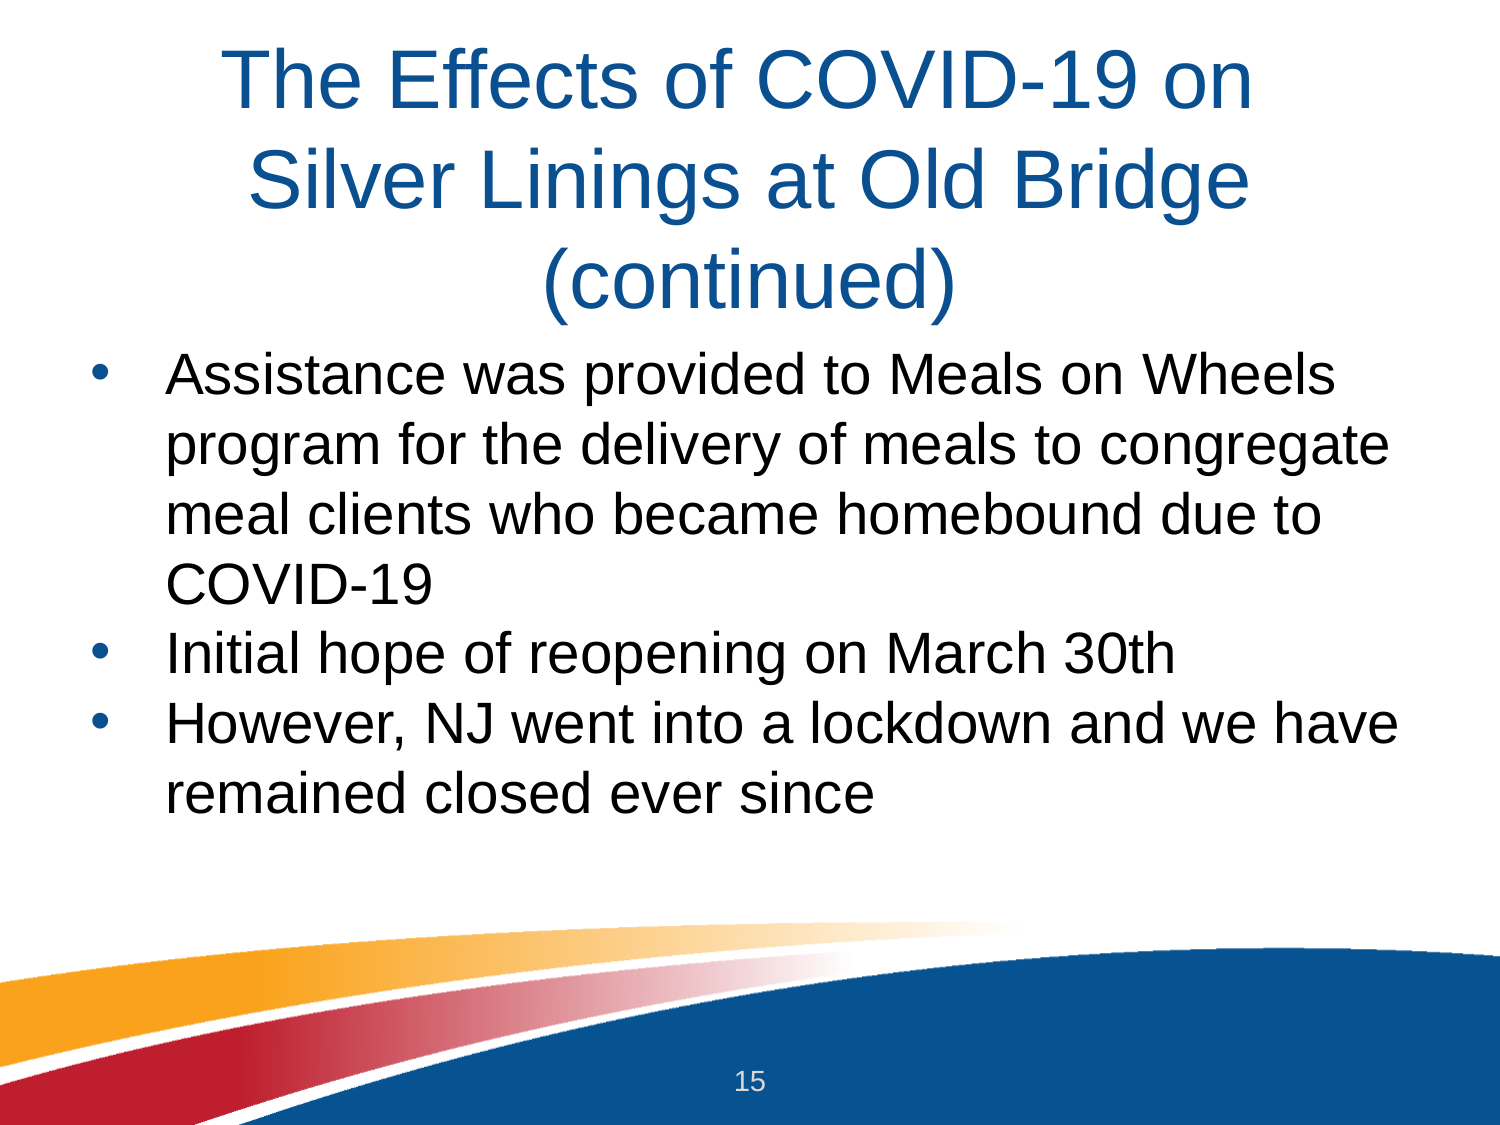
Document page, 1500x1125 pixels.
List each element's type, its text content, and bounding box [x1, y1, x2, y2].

picture [0, 887, 1500, 1125]
title The Effects of COVID-19 on Silver Linings at Old Bridge (continued) [75, 81, 1425, 270]
list Assistance was provided to Meals on Wheels program for the delivery of meals to congregate meal clients who became homebound due to COVID-19 Initial hope of reopening on March 30th However, NJ went into a lockdown and we have remained closed ever since [75, 328, 1425, 967]
